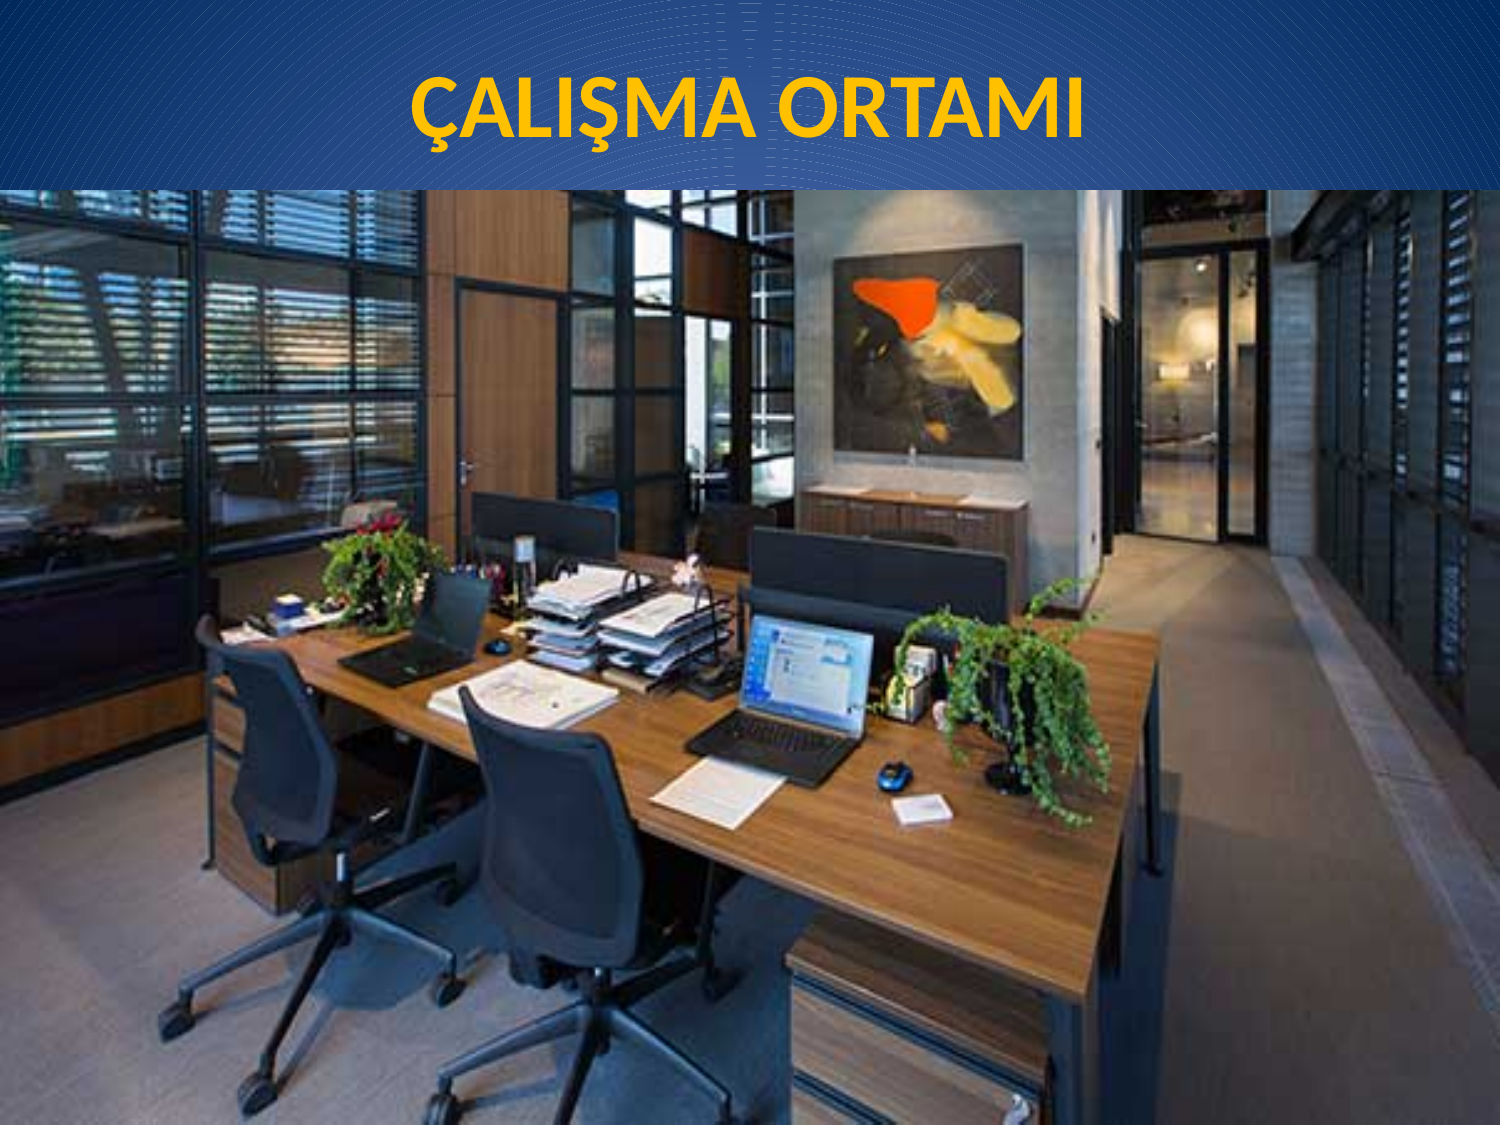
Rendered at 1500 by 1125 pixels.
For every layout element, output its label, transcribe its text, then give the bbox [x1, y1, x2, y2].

picture [0, 190, 1500, 1125]
title ÇALIŞMA ORTAMI [75, 7, 1425, 188]
